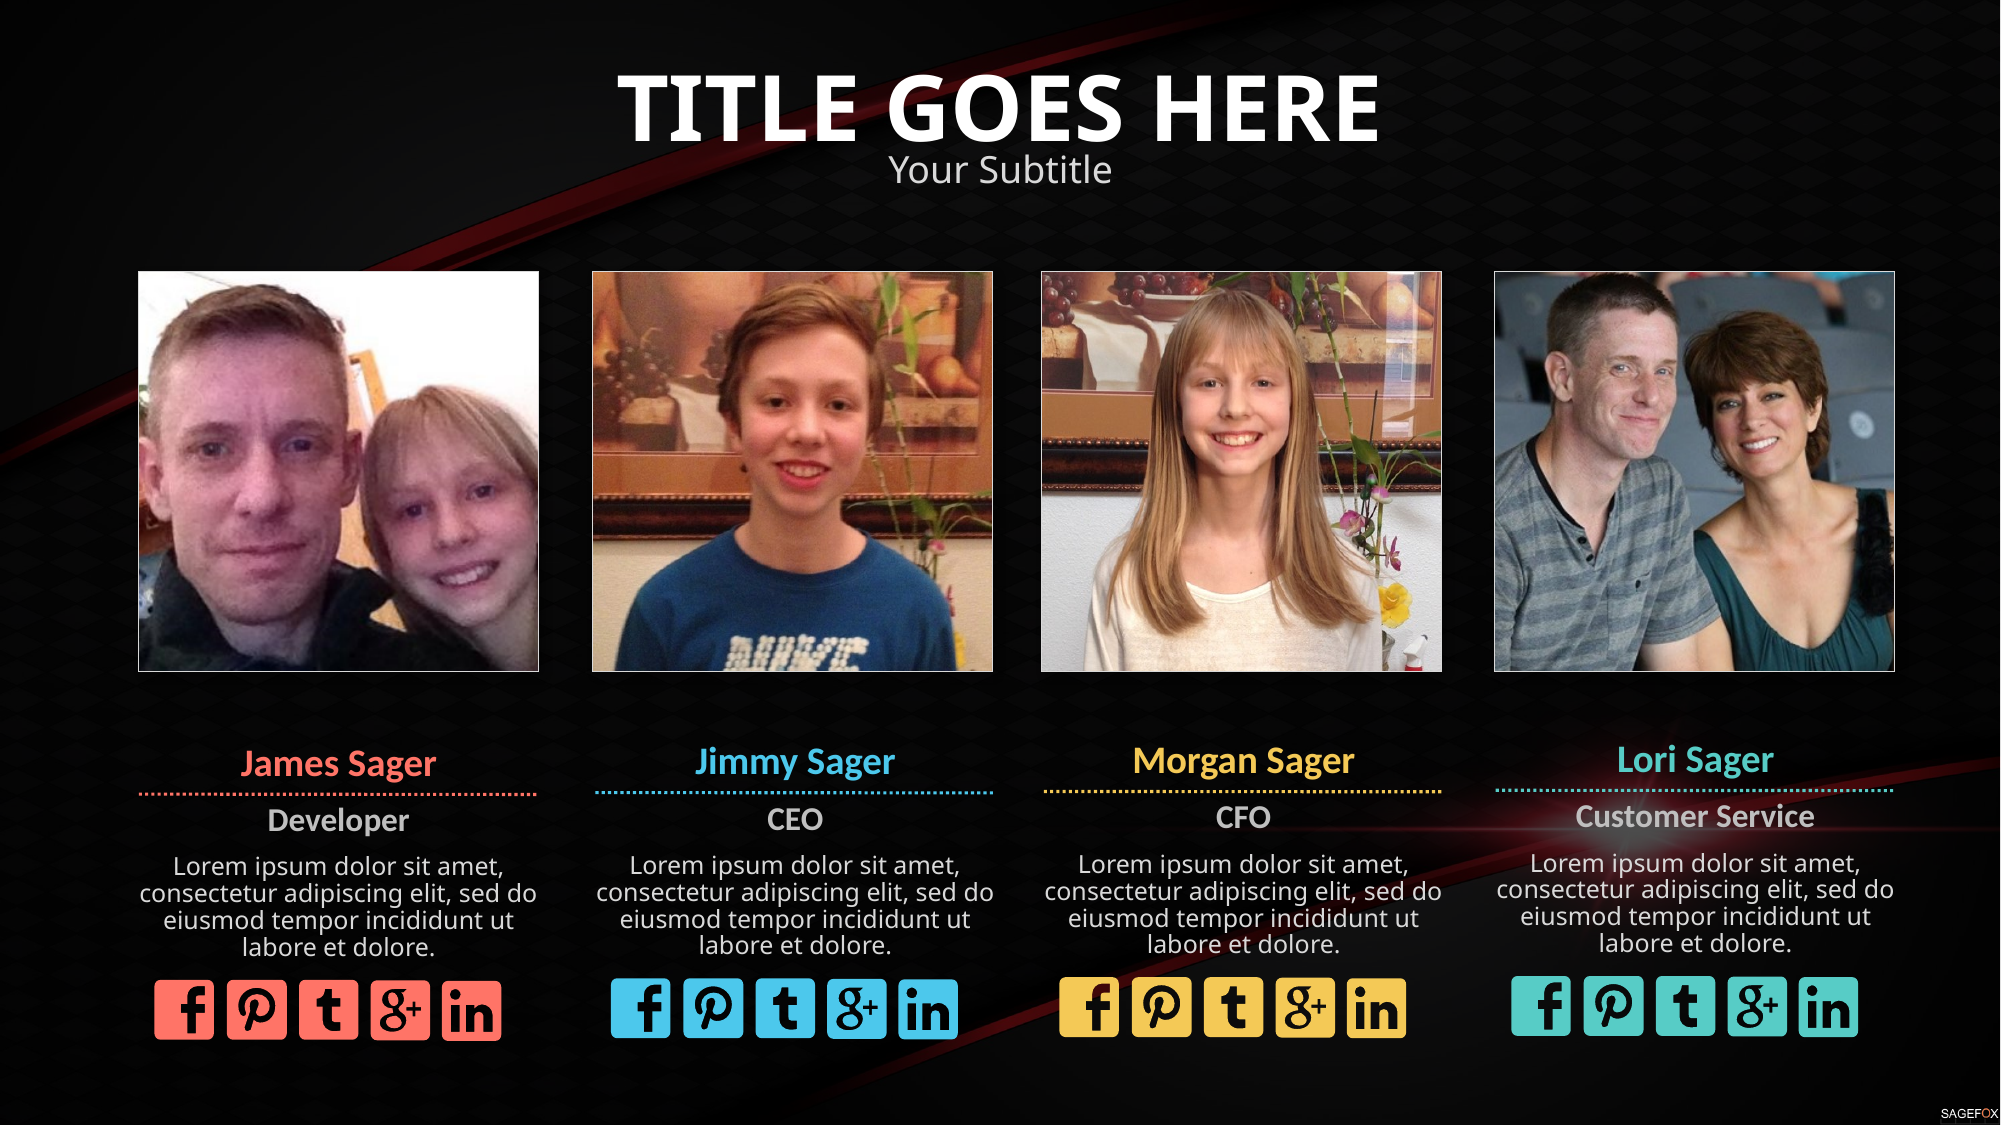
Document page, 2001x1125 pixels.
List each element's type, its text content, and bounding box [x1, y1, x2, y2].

text_box [1040, 270, 1442, 672]
text_box Lorem ipsum dolor sit amet, consectetur adipiscing elit, sed do eiusmod tempor incididunt ut labore et dolore. [1495, 850, 1896, 964]
text_box CFO [1068, 797, 1419, 840]
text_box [1059, 977, 1407, 1039]
text_box Customer Service [1520, 796, 1871, 839]
text_box Lorem ipsum dolor sit amet, consectetur adipiscing elit, sed do eiusmod tempor incididunt ut labore et dolore. [1043, 851, 1444, 965]
text_box Morgan Sager [1068, 739, 1419, 782]
text_box Developer [163, 799, 514, 842]
text_box James Sager [163, 742, 514, 785]
text_box [138, 270, 540, 672]
text_box Lori Sager [1520, 738, 1871, 781]
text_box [154, 979, 502, 1041]
text_box CEO [620, 798, 971, 841]
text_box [1511, 976, 1859, 1038]
text_box Lorem ipsum dolor sit amet, consectetur adipiscing elit, sed do eiusmod tempor incididunt ut labore et dolore. [595, 852, 996, 966]
picture [0, 0, 2001, 1125]
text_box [548, 42, 1452, 199]
text_box Jimmy Sager [620, 740, 971, 784]
text_box [591, 270, 993, 672]
text_box Lorem ipsum dolor sit amet, consectetur adipiscing elit, sed do eiusmod tempor incididunt ut labore et dolore. [138, 854, 539, 968]
text_box [1494, 271, 1896, 673]
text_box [610, 978, 958, 1040]
